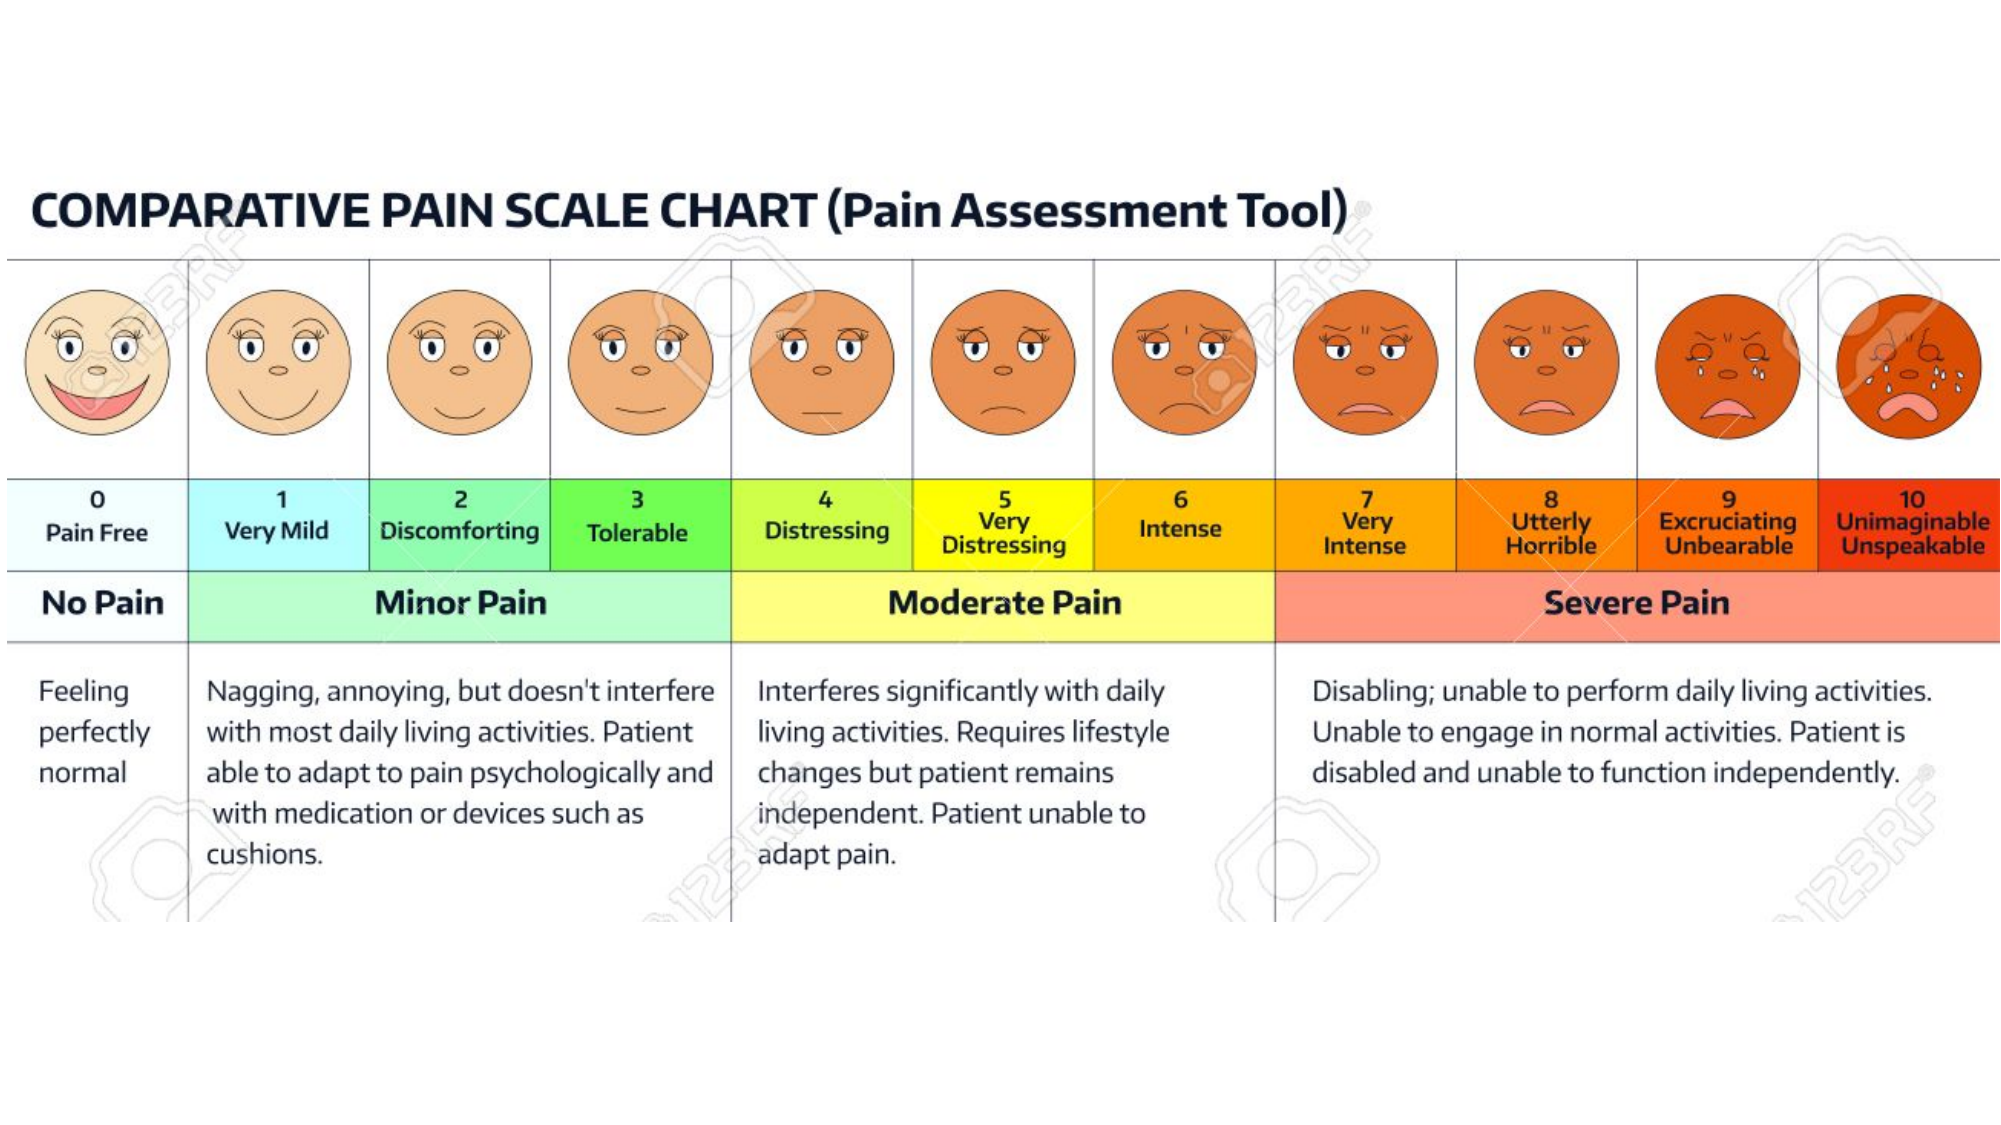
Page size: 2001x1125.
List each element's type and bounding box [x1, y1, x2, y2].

picture [7, 152, 2000, 922]
